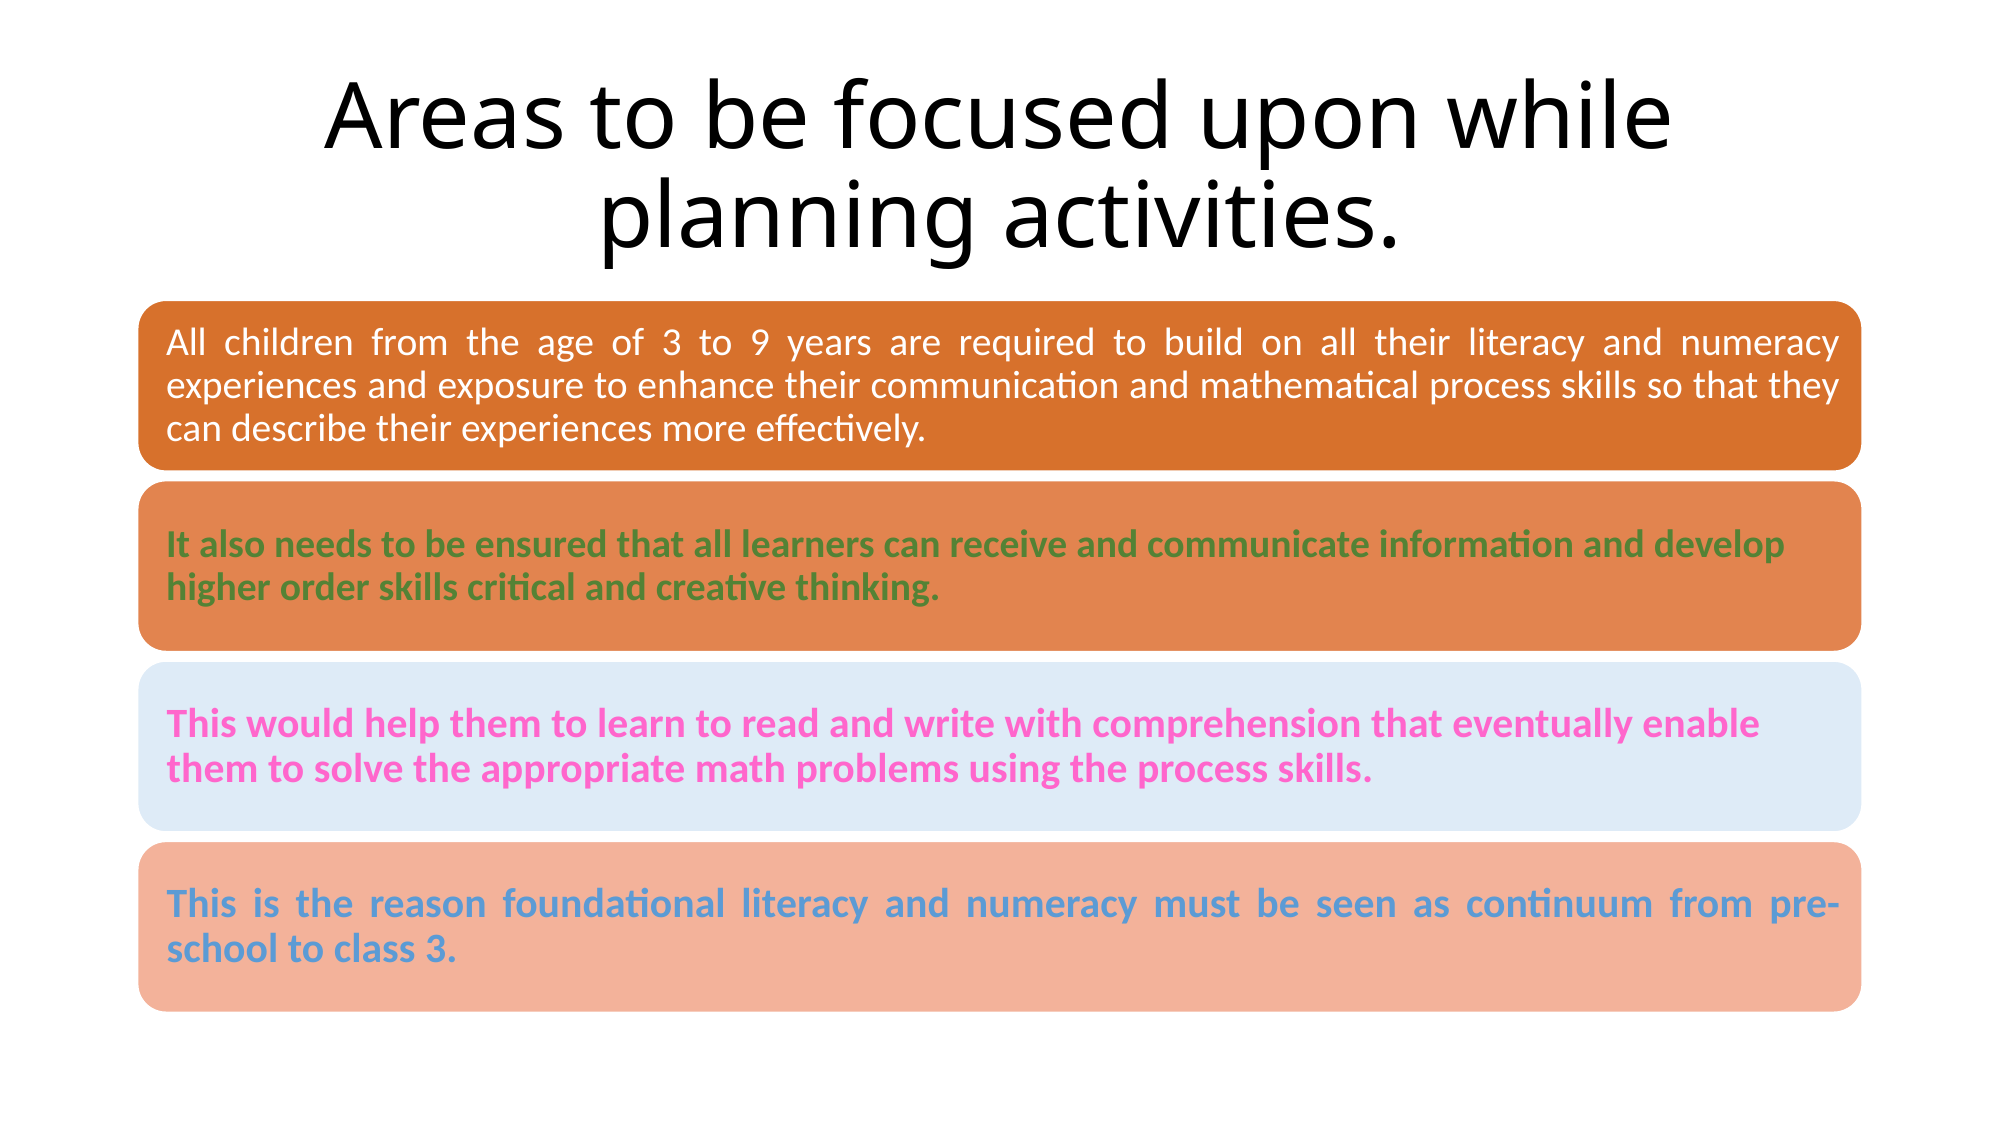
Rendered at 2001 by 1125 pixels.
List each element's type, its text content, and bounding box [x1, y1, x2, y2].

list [137, 299, 1863, 1014]
title Areas to be focused upon while planning activities. [137, 59, 1863, 278]
